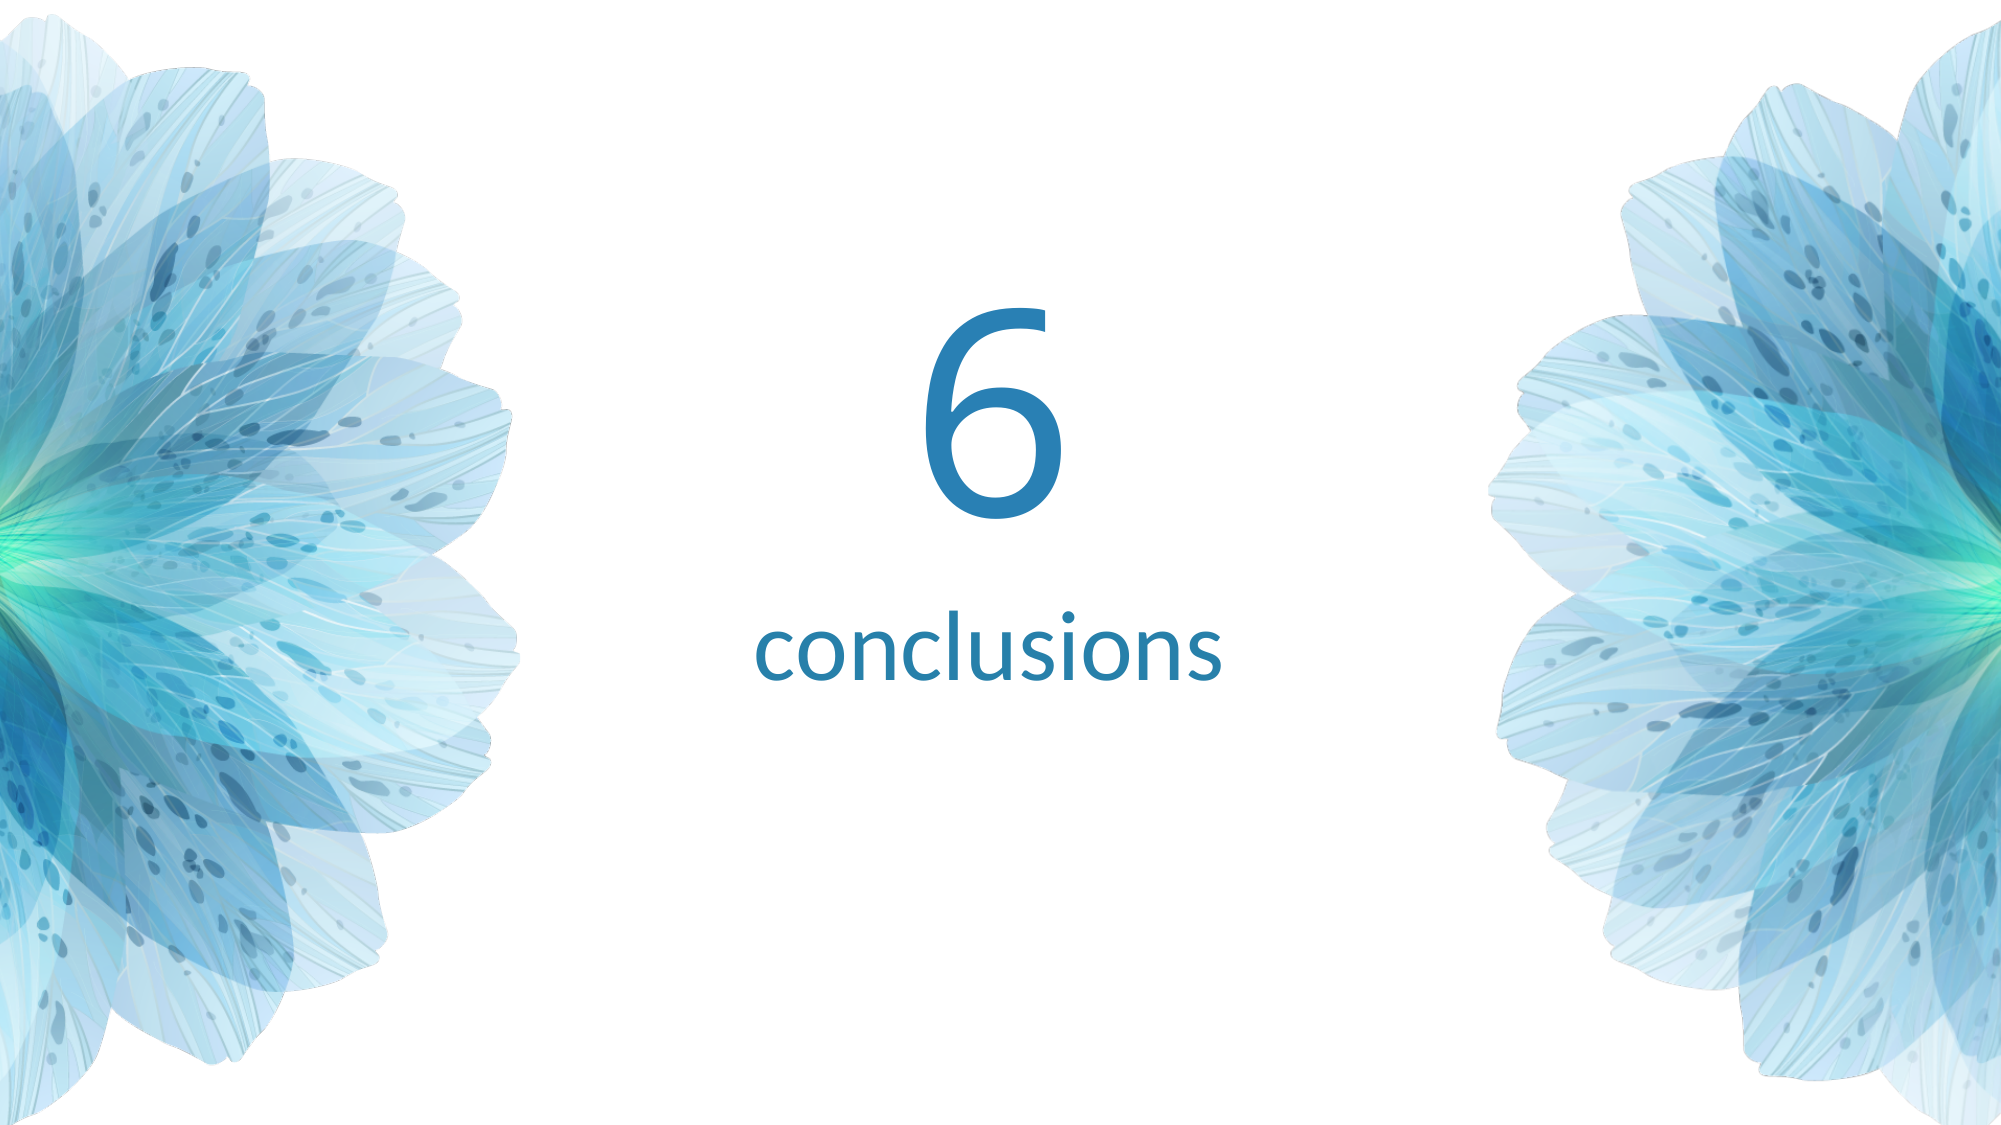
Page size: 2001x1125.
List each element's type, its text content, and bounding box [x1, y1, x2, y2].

text_box 6 [743, 221, 1241, 582]
text_box conclusions [521, 572, 1487, 708]
picture [1487, 17, 2001, 1125]
picture [0, 12, 521, 1125]
